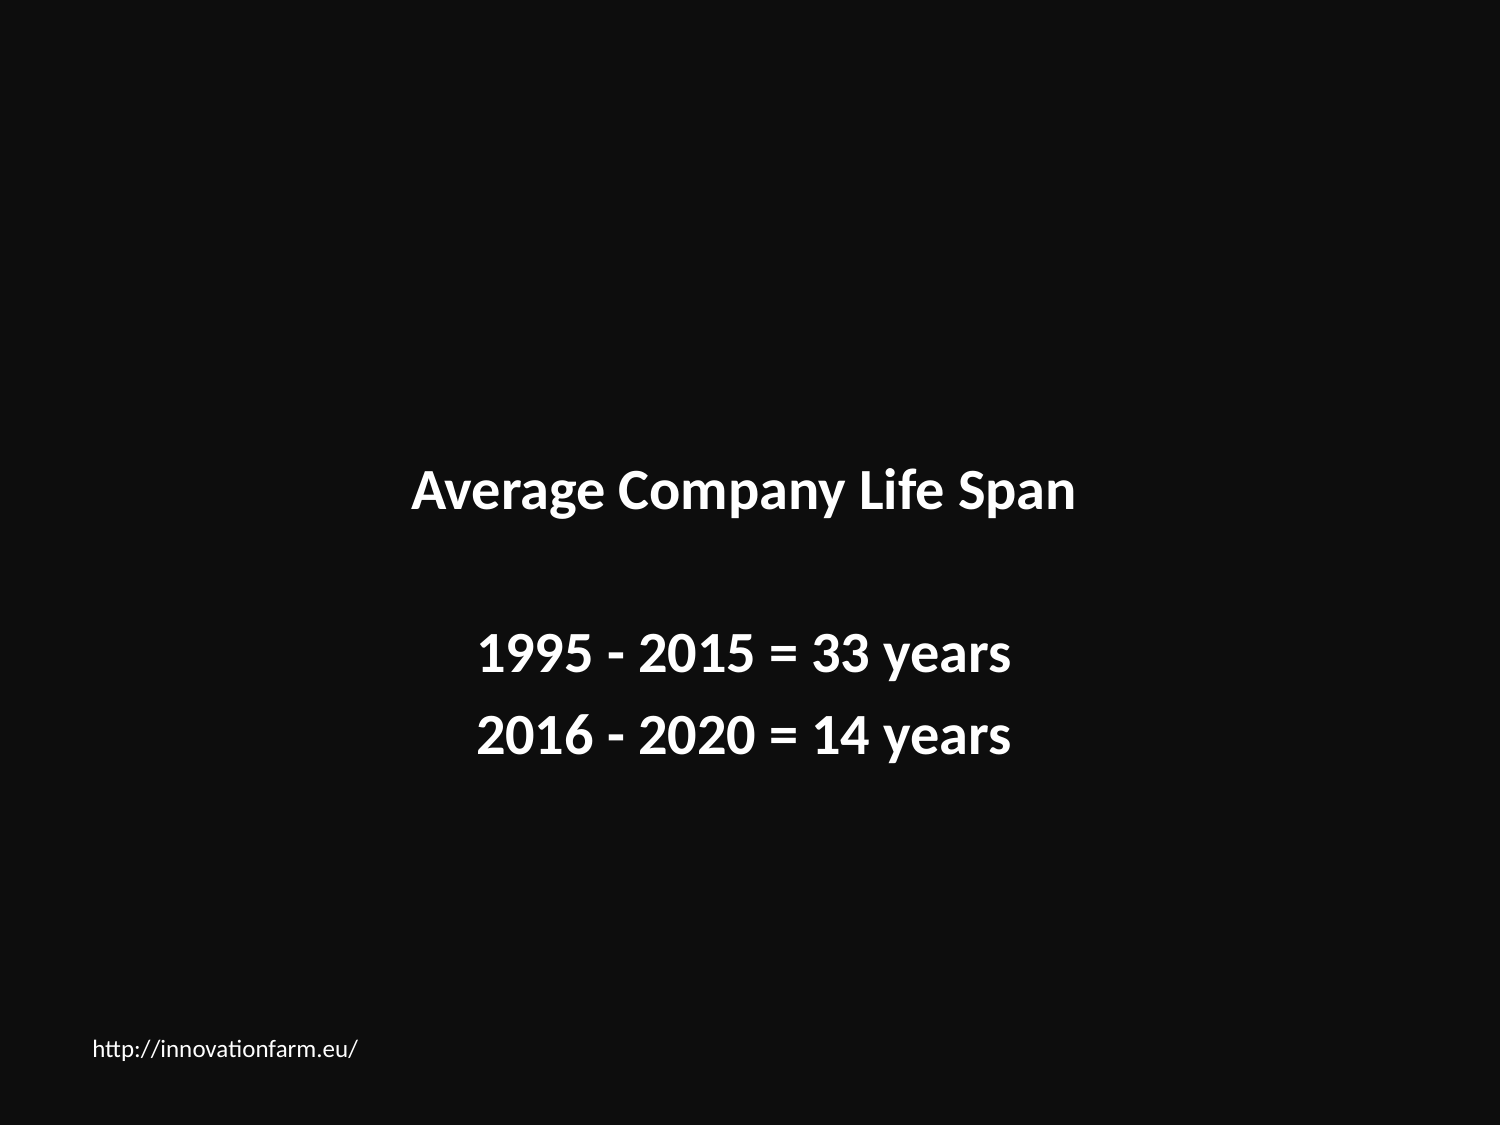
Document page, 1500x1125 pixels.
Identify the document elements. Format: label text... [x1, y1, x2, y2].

text_box Average Company Life Span 1995 - 2015 = 33 years 2016 - 2020 = 14 years [64, 361, 1424, 776]
text_box http://innovationfarm.eu/ [77, 1025, 374, 1070]
